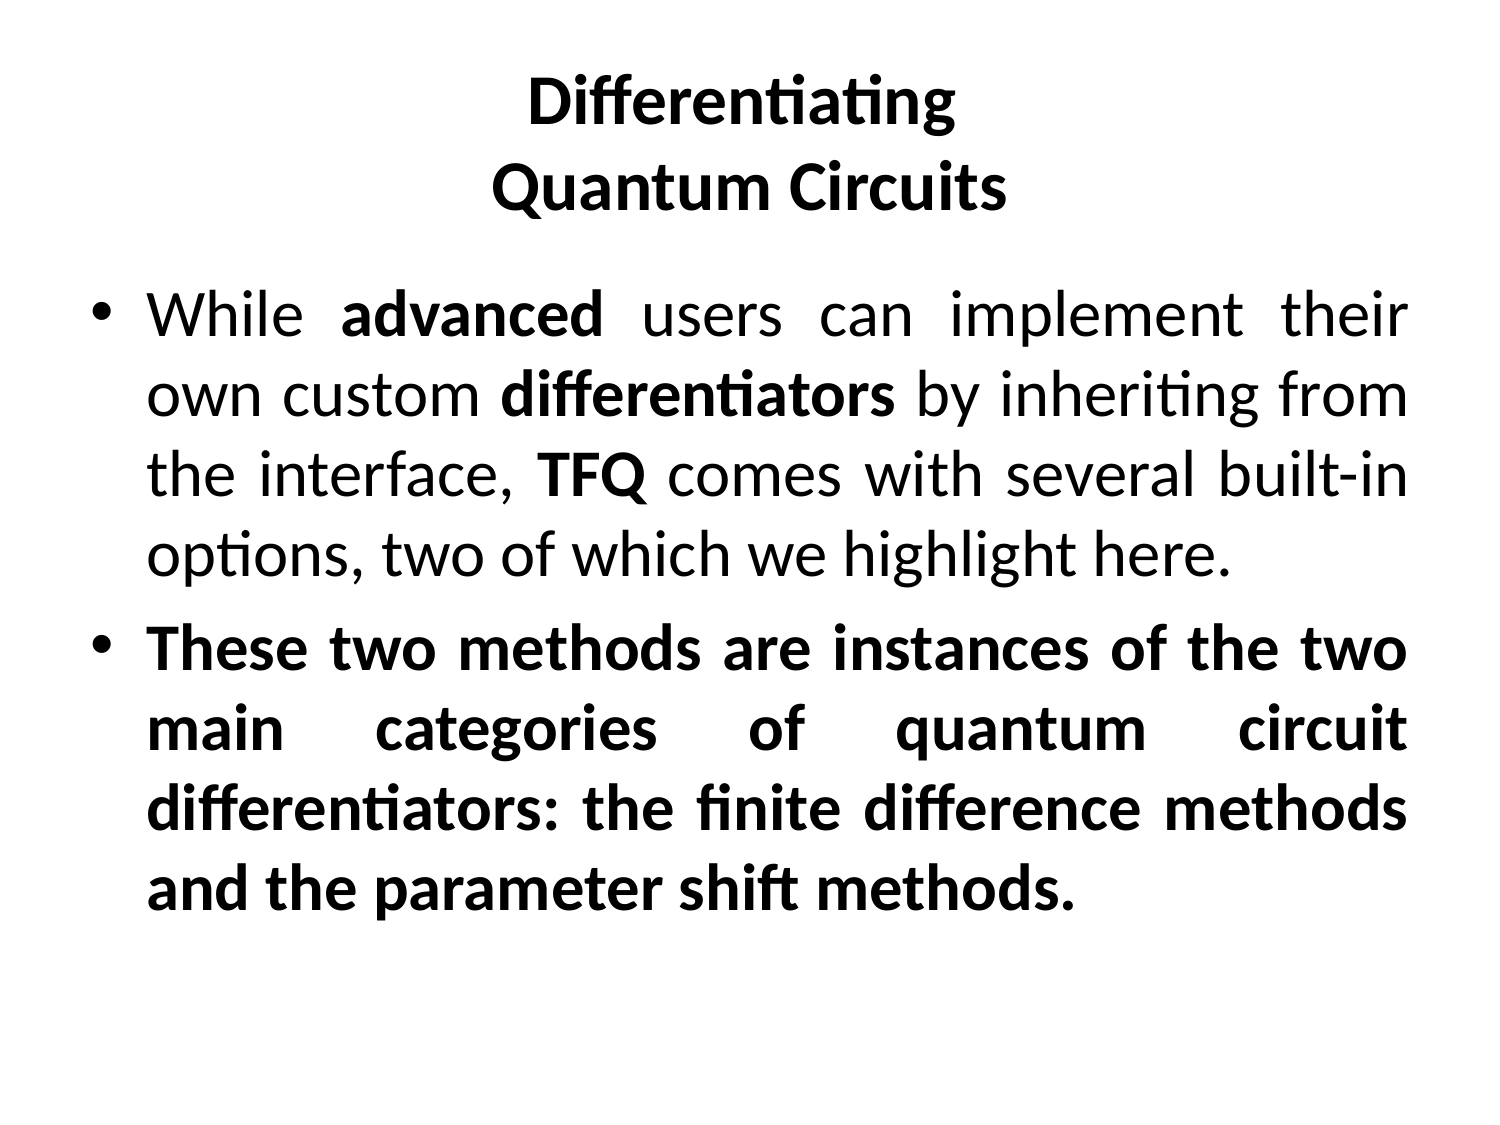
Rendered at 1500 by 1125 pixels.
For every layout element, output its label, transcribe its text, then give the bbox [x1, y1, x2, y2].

list While advanced users can implement their own custom differentiators by inheriting from the interface, TFQ comes with several built-in options, two of which we highlight here. These two methods are instances of the two main categories of quantum circuit differentiators: the finite difference methods and the parameter shift methods. [75, 262, 1425, 1005]
title Differentiating Quantum Circuits [75, 45, 1425, 233]
